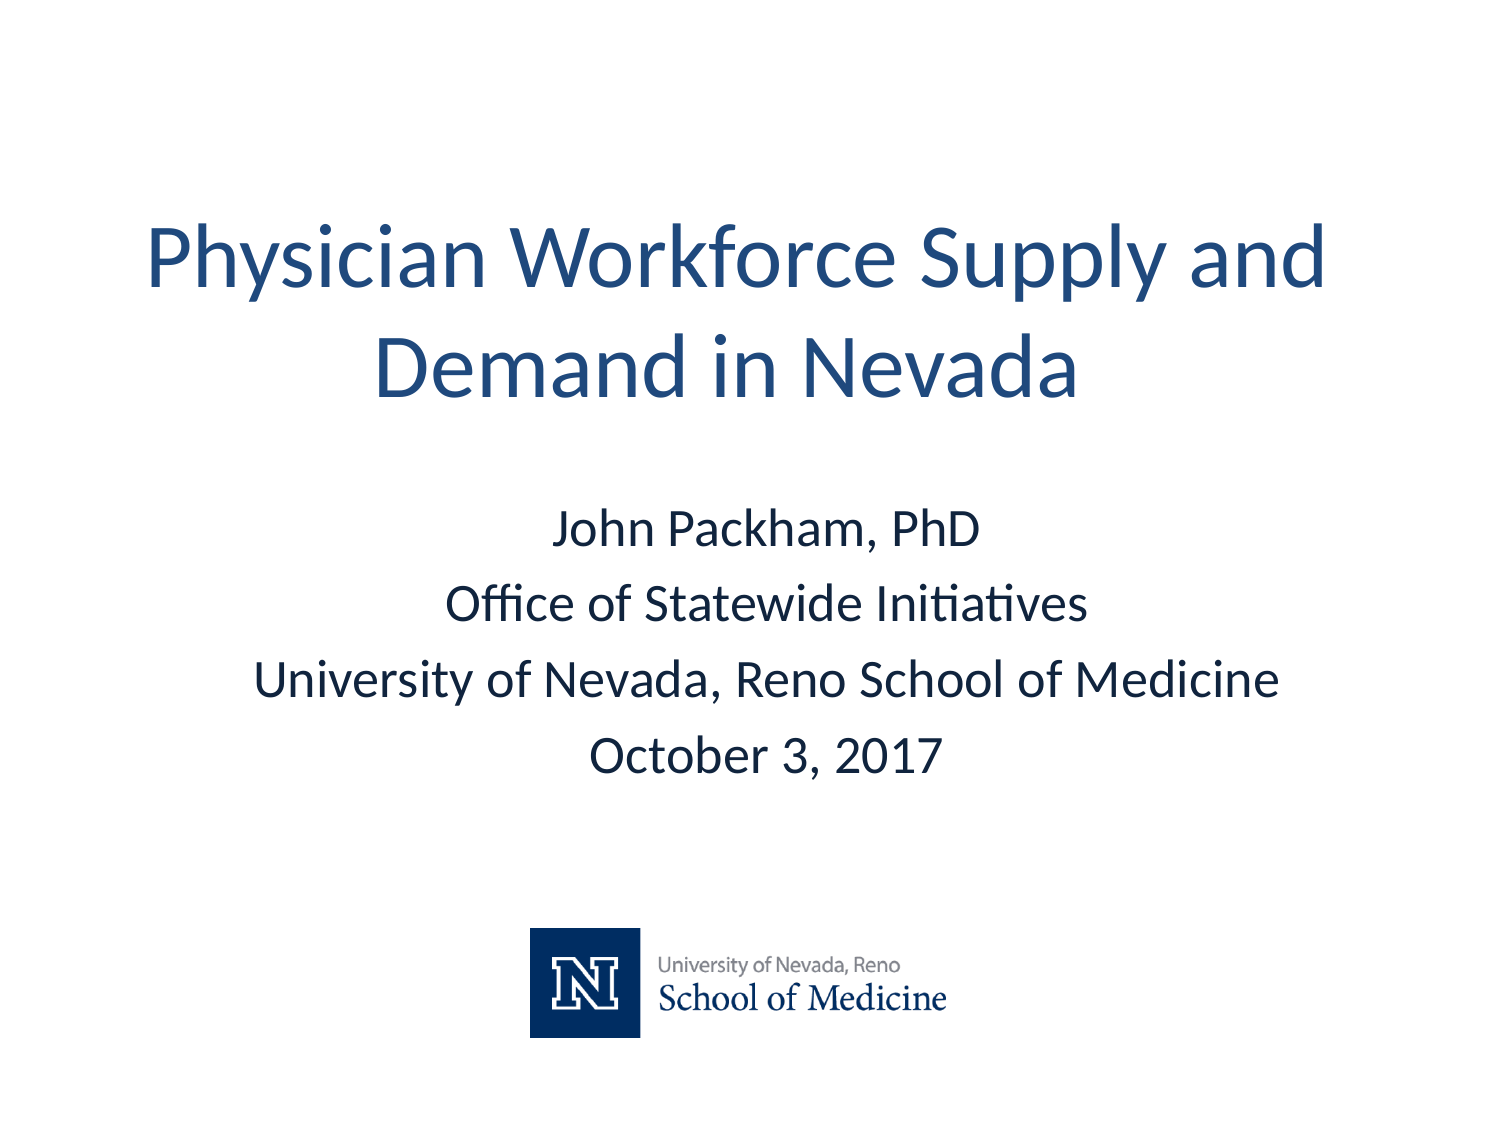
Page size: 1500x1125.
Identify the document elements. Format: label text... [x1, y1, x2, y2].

title Physician Workforce Supply and Demand in Nevada [23, 127, 1453, 485]
subtitle John Packham, PhD Office of Statewide Initiatives University of Nevada, Reno School of Medicine October 3, 2017 [197, 484, 1338, 798]
picture [530, 928, 946, 1038]
